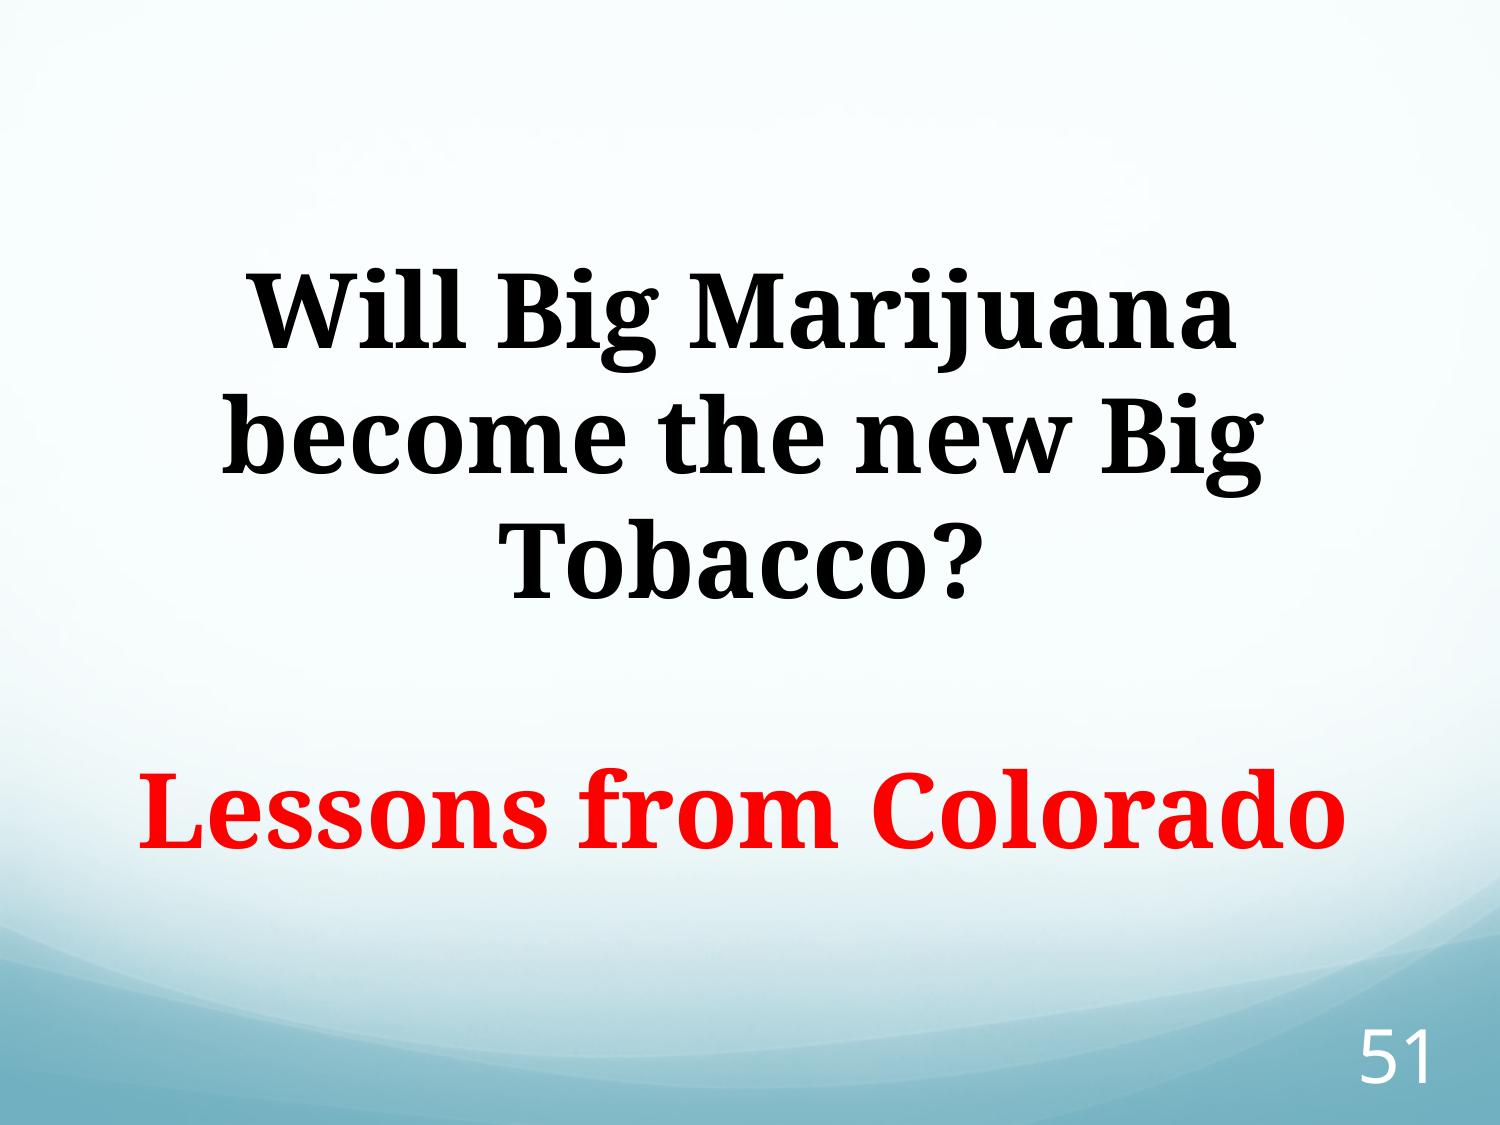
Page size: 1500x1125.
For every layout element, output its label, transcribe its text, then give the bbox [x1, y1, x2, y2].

slide_number 51 [1295, 1029, 1459, 1090]
text_box Will Big Marijuana become the new Big Tobacco? Lessons from Colorado [62, 237, 1425, 877]
